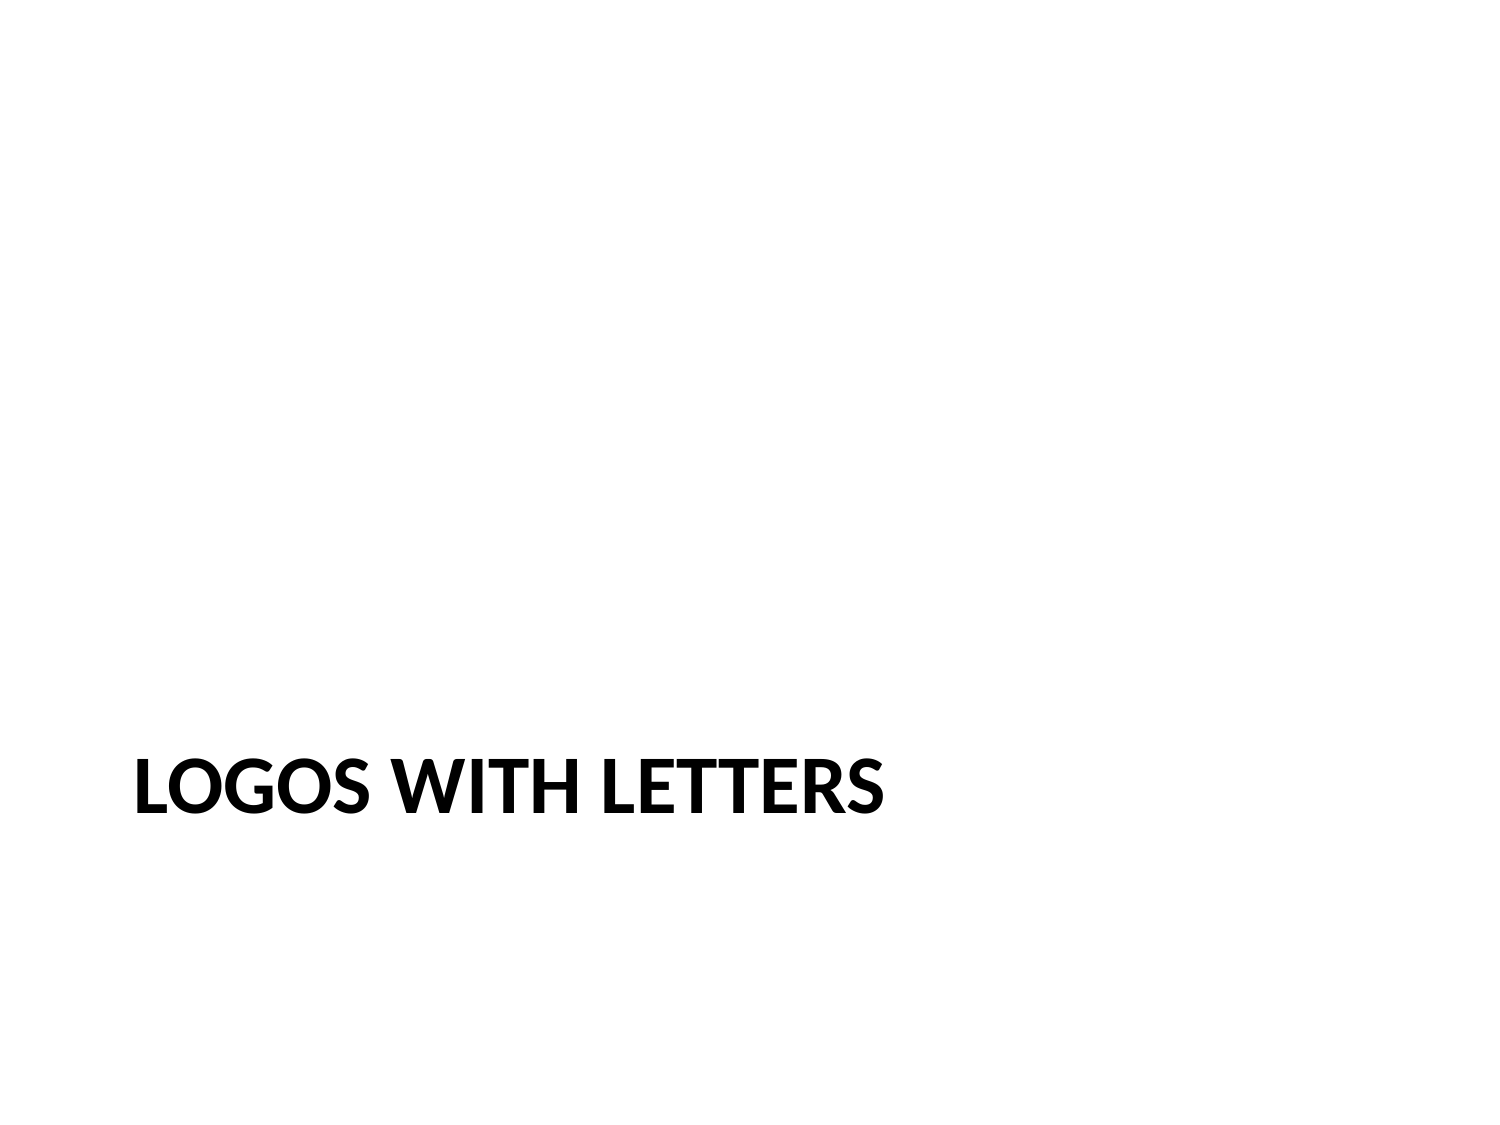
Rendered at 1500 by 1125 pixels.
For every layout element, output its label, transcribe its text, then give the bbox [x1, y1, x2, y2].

title Logos with letters [118, 722, 1394, 947]
